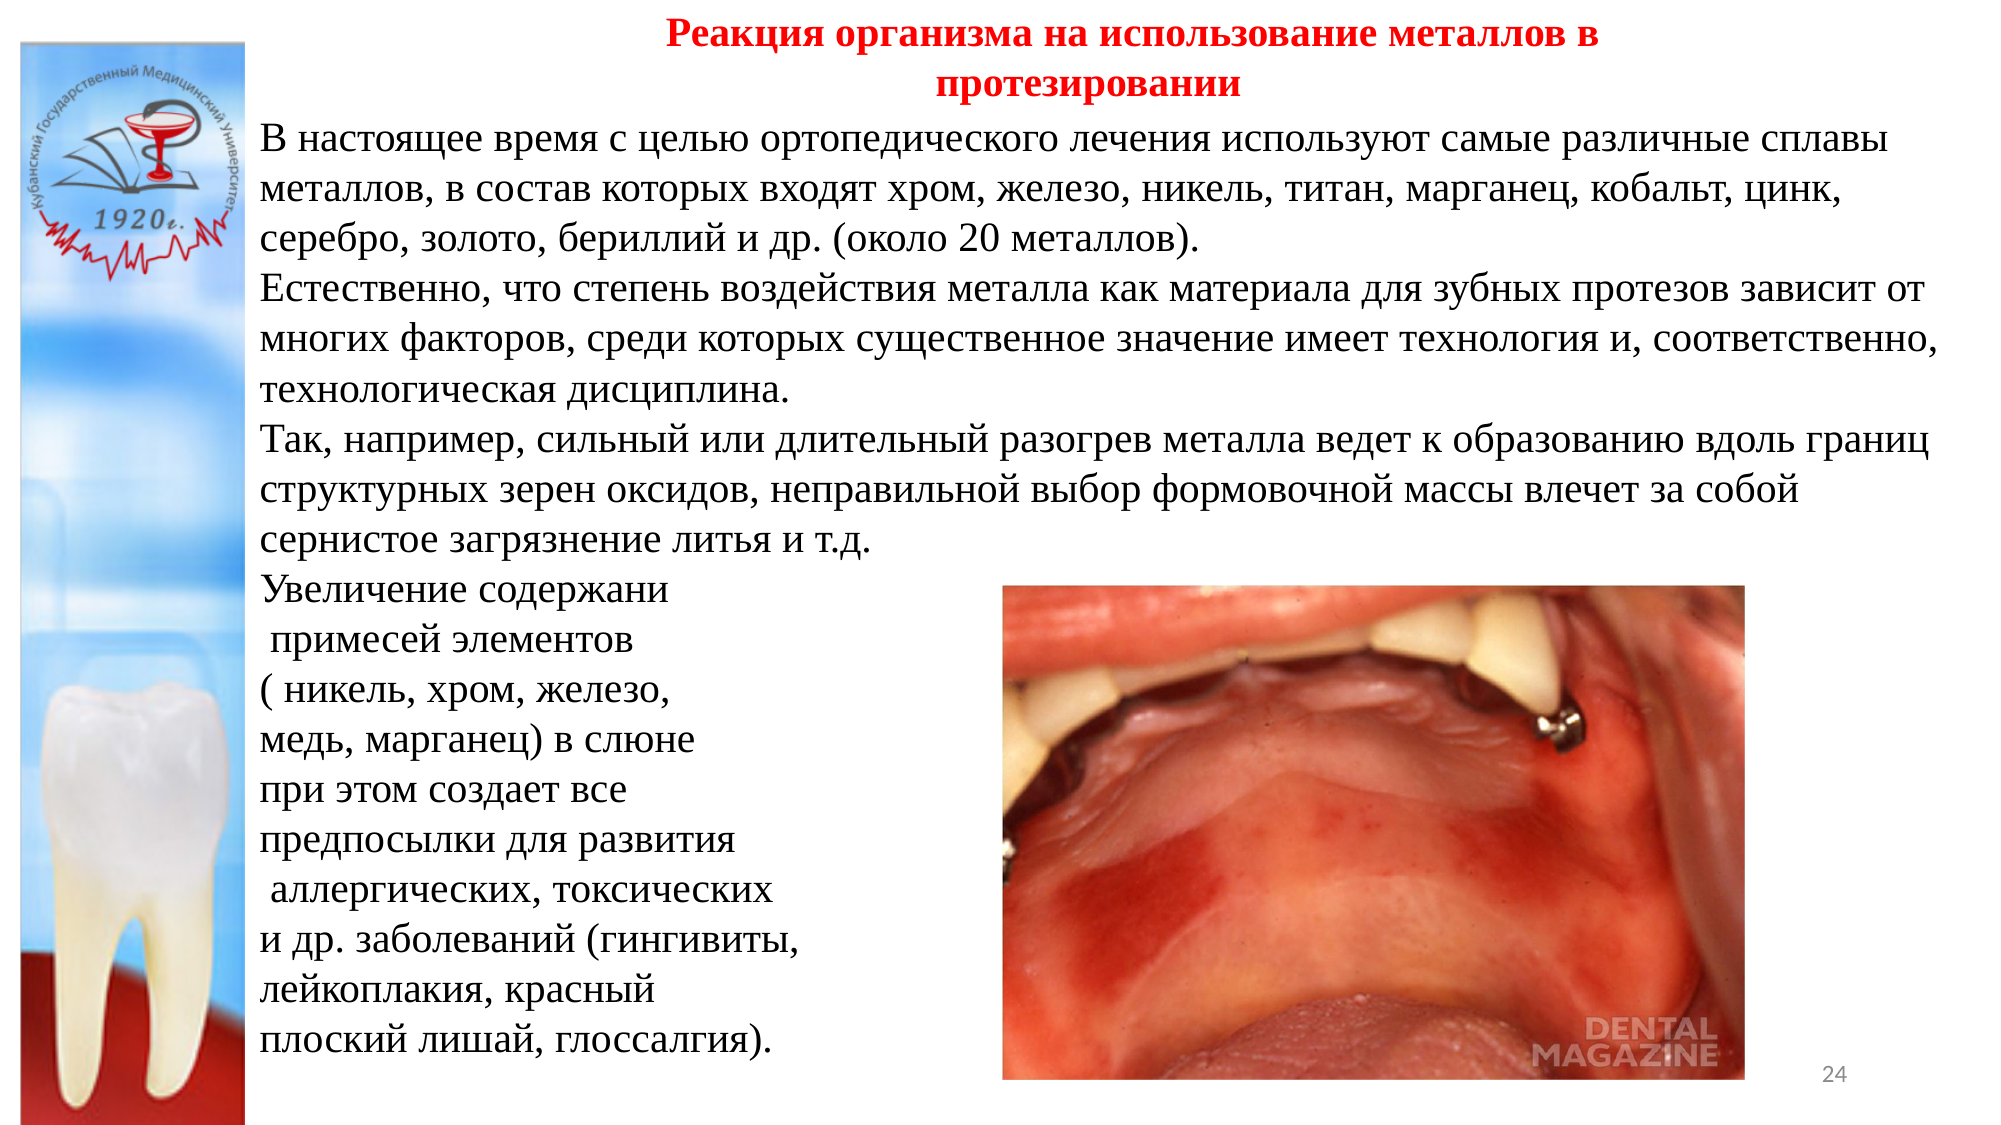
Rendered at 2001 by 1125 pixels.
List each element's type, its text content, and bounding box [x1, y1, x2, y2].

text_box Реакция организма на использование металлов в протезировании [459, 0, 1718, 102]
picture [20, 41, 245, 1125]
text_box В настоящее время с целью ортопедического лечения используют самые различные сплавы металлов, в состав которых входят хром, железо, никель, титан, марганец, кобальт, цинк, серебро, золото, бериллий и др. (около 20 металлов). Естественно, что степень воздействия металла как материала для зубных протезов зависит от многих факторов, среди которых существенное значение имеет технология и, соответственно, технологическая дисциплина. Так, например, сильный или длительный разогрев металла ведет к образованию вдоль границ структурных зерен оксидов, неправильной выбор формовочной массы влечет за собой сернистое загрязнение литья и т.д. Увеличение содержани примесей элементов ( никель, хром, железо, медь, марганец) в слюне при этом создает все предпосылки для развития аллергических, токсических и др. заболеваний (гингивиты, лейкоплакия, красный плоский лишай, глоссалгия). [245, 102, 2000, 1118]
picture [1002, 584, 1745, 1080]
